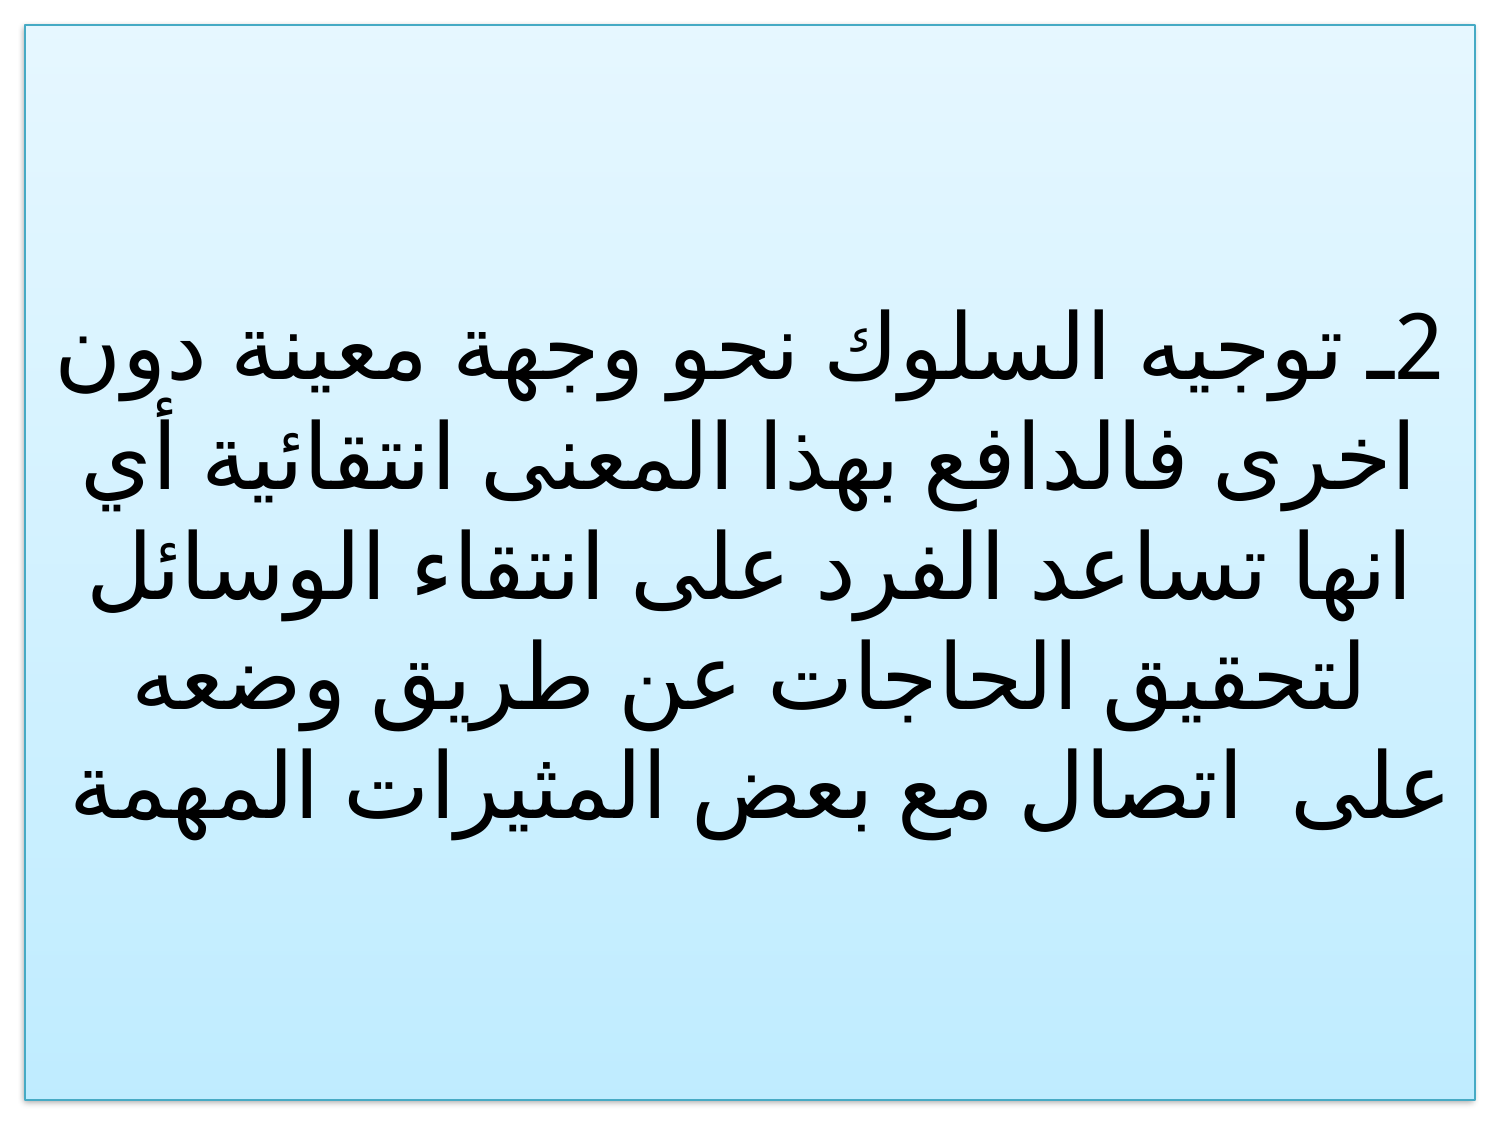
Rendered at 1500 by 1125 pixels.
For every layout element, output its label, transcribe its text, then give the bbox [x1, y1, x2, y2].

title 2ـ توجيه السلوك نحو وجهة معينة دون اخرى فالدافع بهذا المعنى انتقائية أي انها تساعد الفرد على انتقاء الوسائل لتحقيق الحاجات عن طريق وضعه على اتصال مع بعض المثيرات المهمة [24, 24, 1476, 1101]
